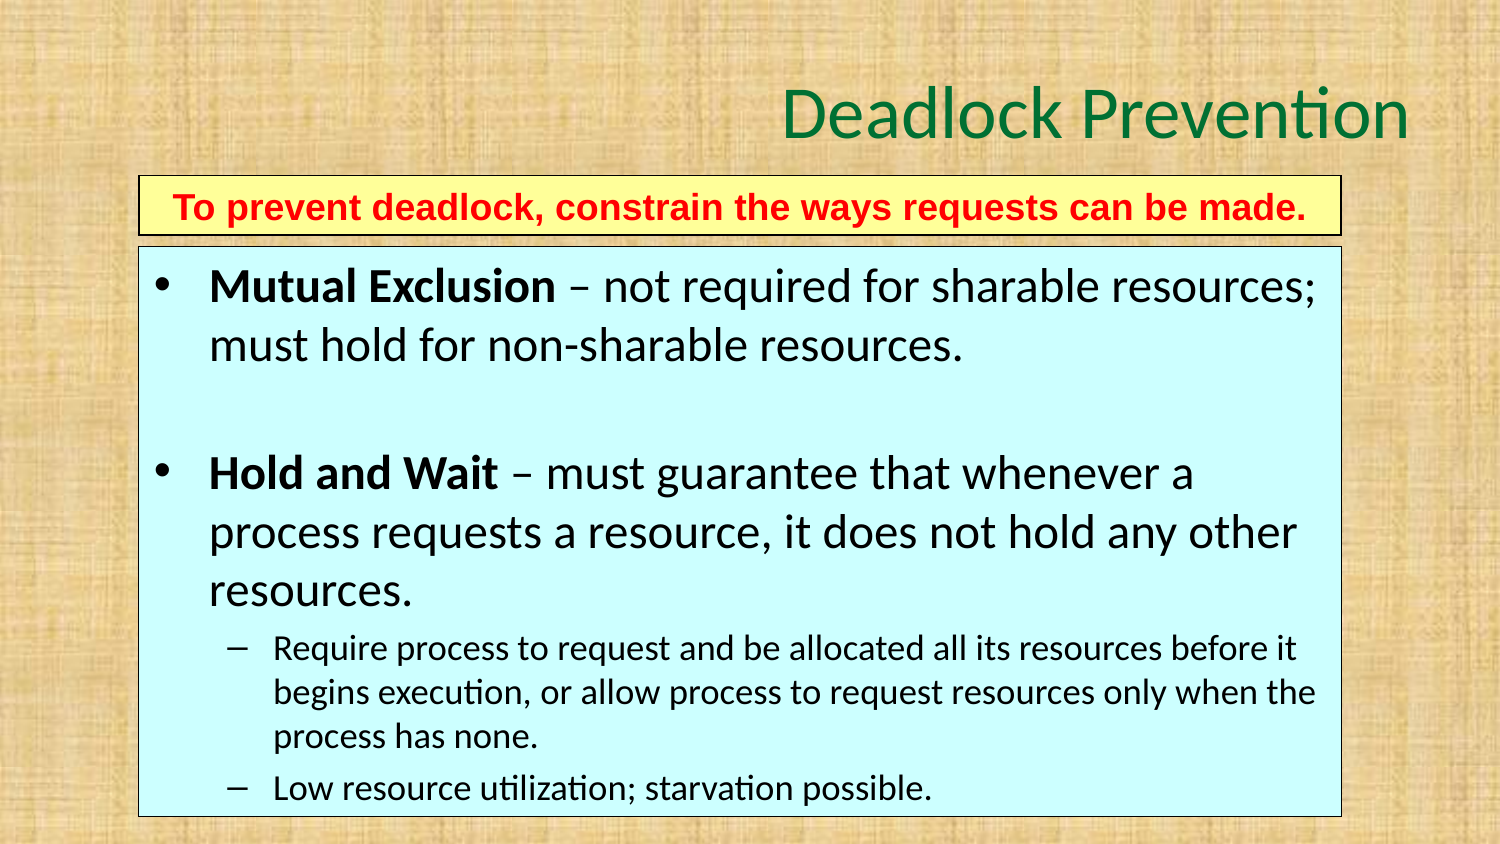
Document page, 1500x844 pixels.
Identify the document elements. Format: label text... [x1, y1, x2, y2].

title Deadlock Prevention [73, 46, 1427, 172]
picture [0, 0, 1500, 844]
text_box To prevent deadlock, constrain the ways requests can be made. [138, 175, 1342, 236]
list Mutual Exclusion – not required for sharable resources; must hold for non-sharable resources. Hold and Wait – must guarantee that whenever a process requests a resource, it does not hold any other resources. Require process to request and be allocated all its resources before it begins execution, or allow process to request resources only when the process has none. Low resource utilization; starvation possible. [138, 246, 1342, 817]
